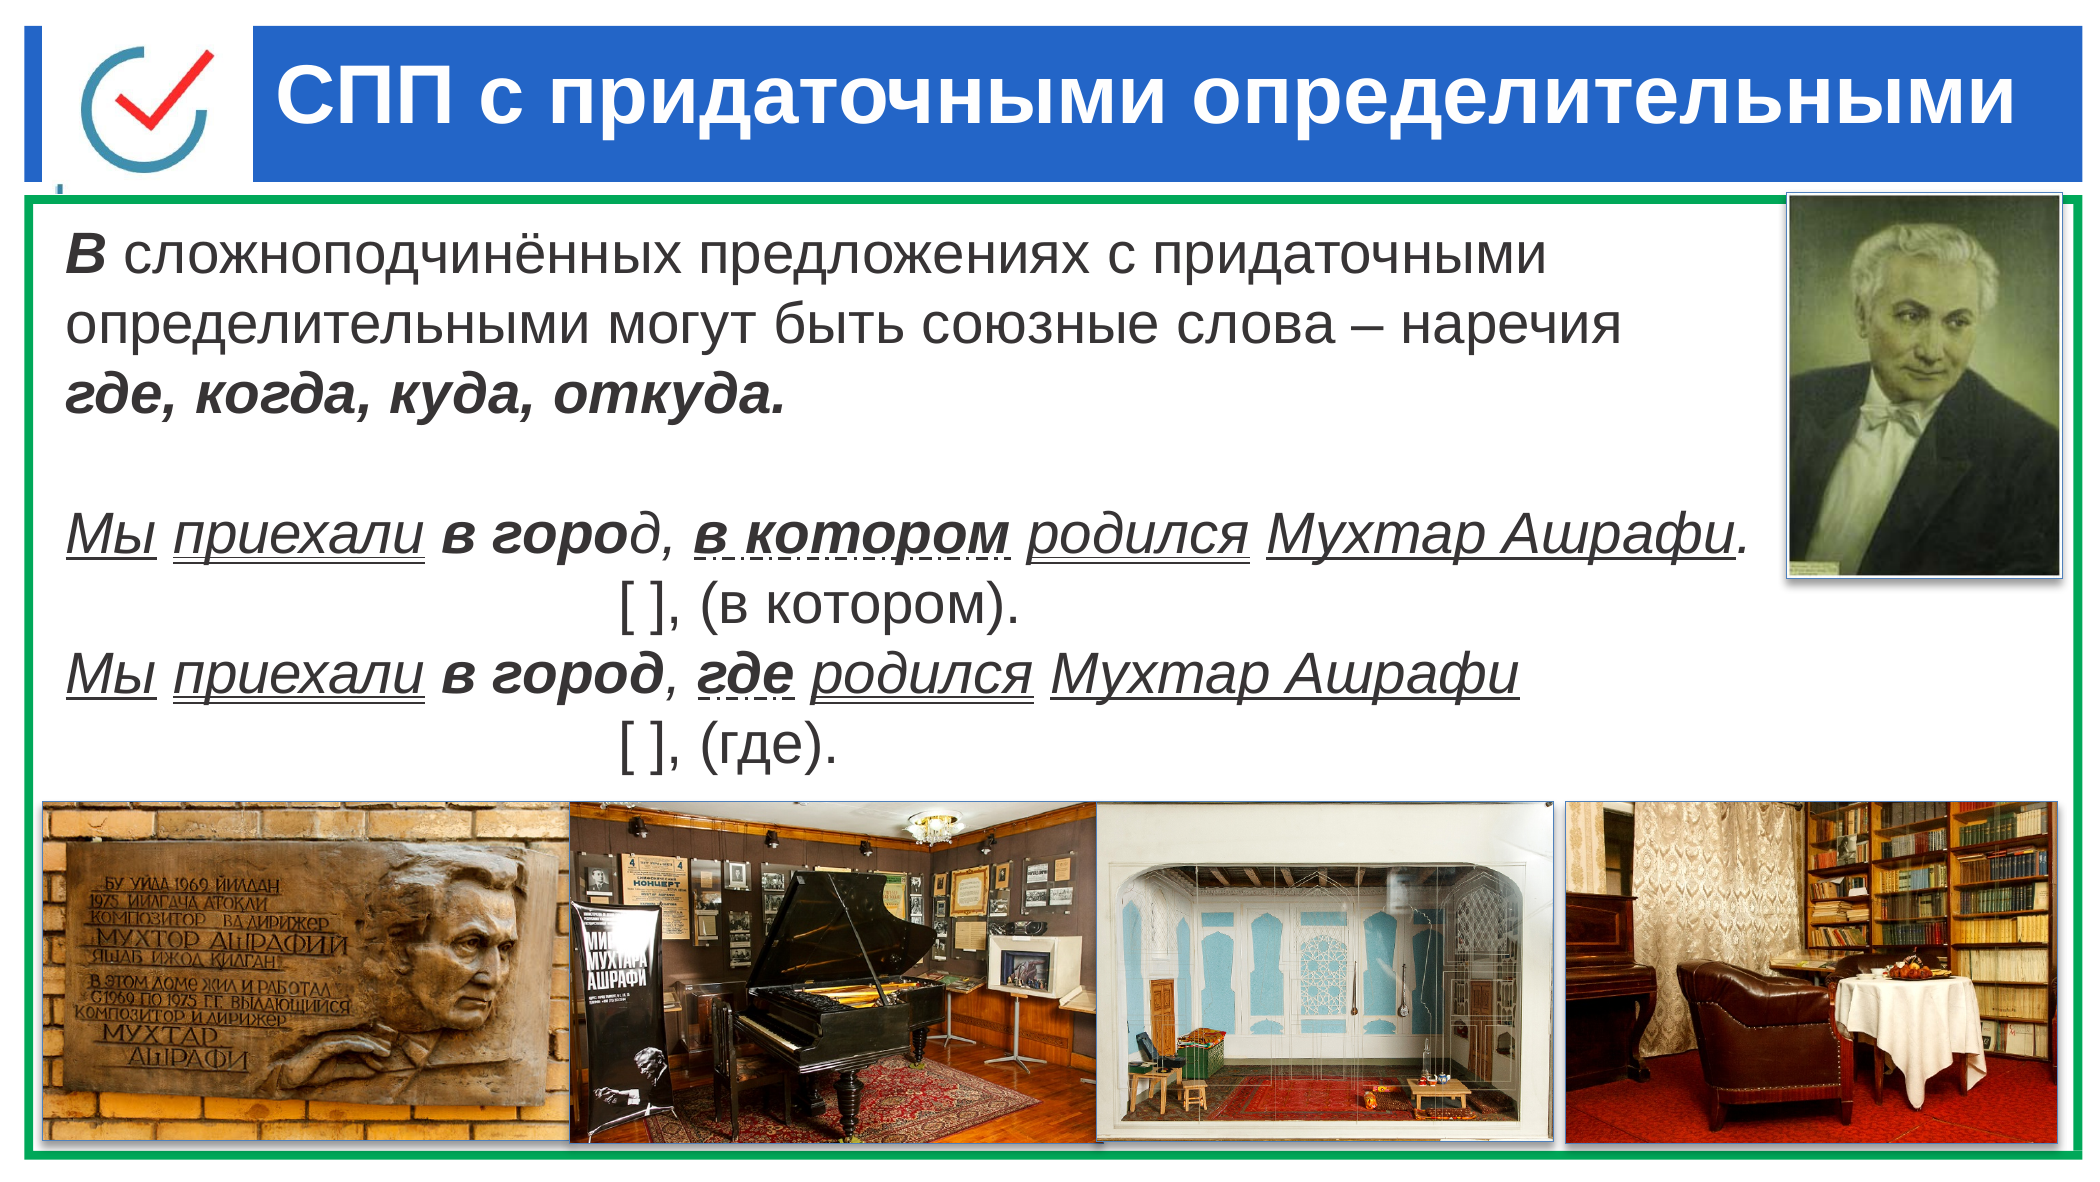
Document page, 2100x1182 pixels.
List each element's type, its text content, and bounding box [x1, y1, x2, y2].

picture [41, 801, 1555, 1144]
picture [1786, 191, 2063, 580]
list В сложноподчинённых предложениях с придаточными определительными могут быть союзные слова – наречия где, когда, куда, откуда. Мы приехали в город, в котором родился Мухтар Ашрафи. [ ], (в котором). Мы приехали в город, где родился Мухтар Ашрафи [ ], (где). [65, 215, 2023, 803]
list СПП с придаточными определительными [217, 39, 2100, 220]
picture [1565, 801, 2058, 1144]
picture [41, 0, 254, 194]
